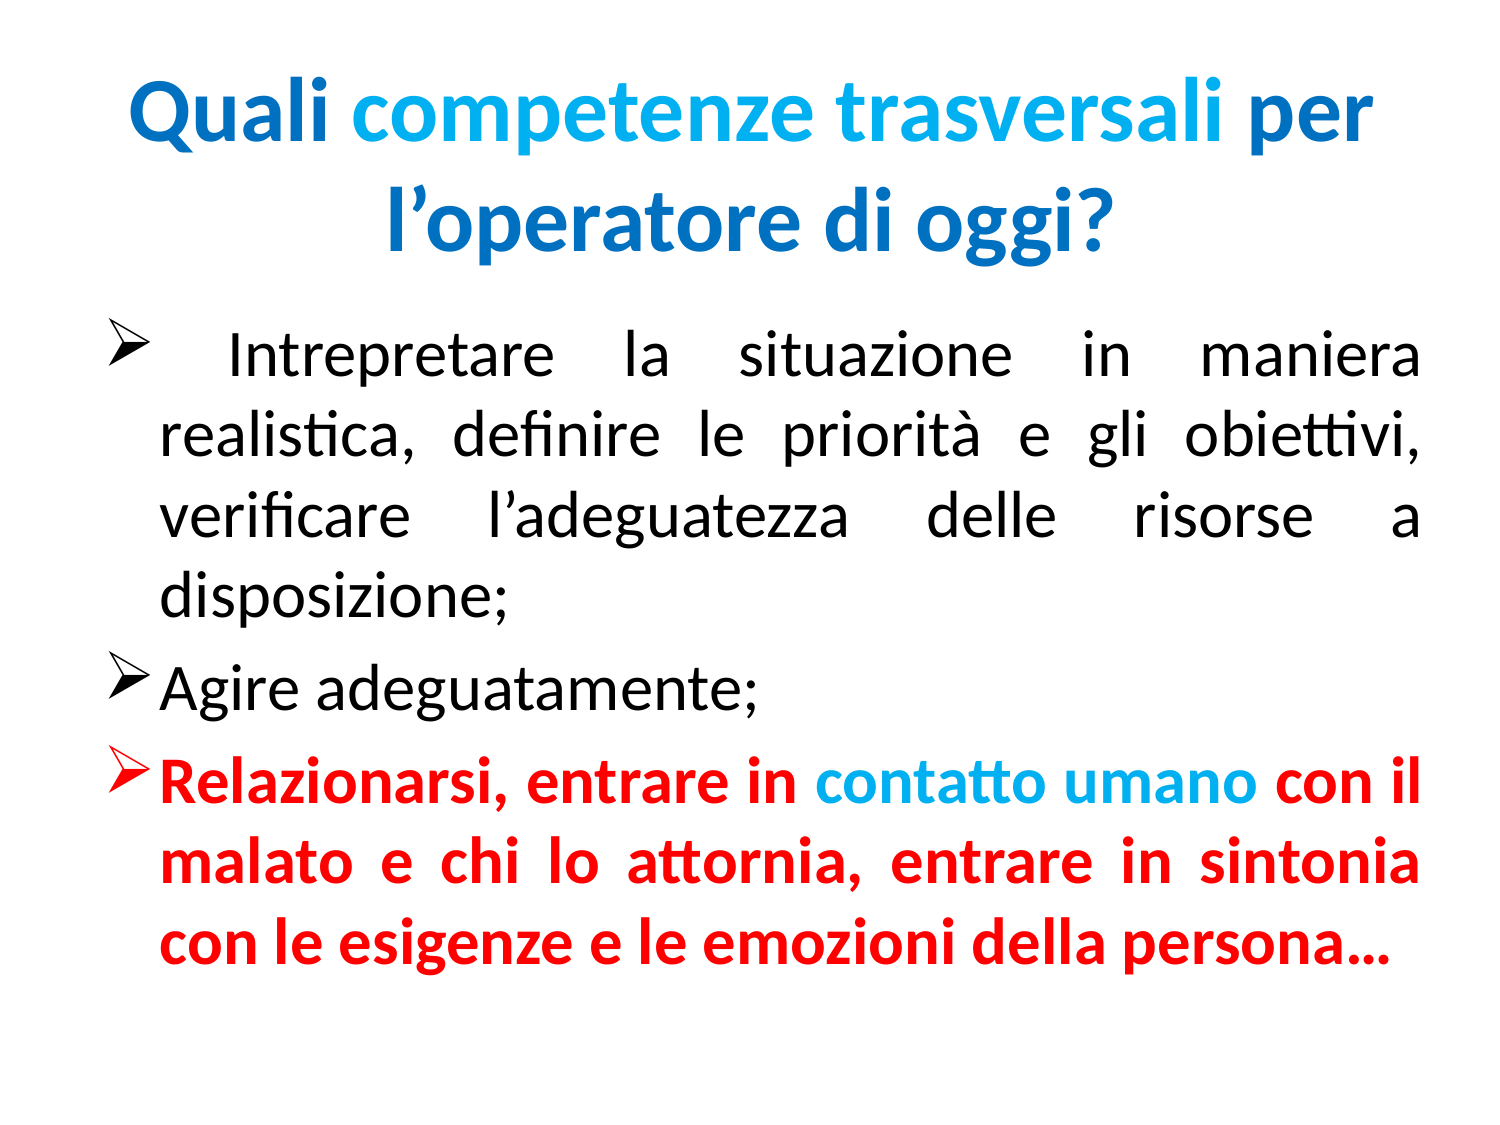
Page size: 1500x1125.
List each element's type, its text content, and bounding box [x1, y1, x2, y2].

list Intrepretare la situazione in maniera realistica, definire le priorità e gli obiettivi, verificare l’adeguatezza delle risorse a disposizione; Agire adeguatamente; Relazionarsi, entrare in contatto umano con il malato e chi lo attornia, entrare in sintonia con le esigenze e le emozioni della persona… [88, 302, 1439, 1046]
title Quali competenze trasversali per l’operatore di oggi? [76, 66, 1427, 254]
